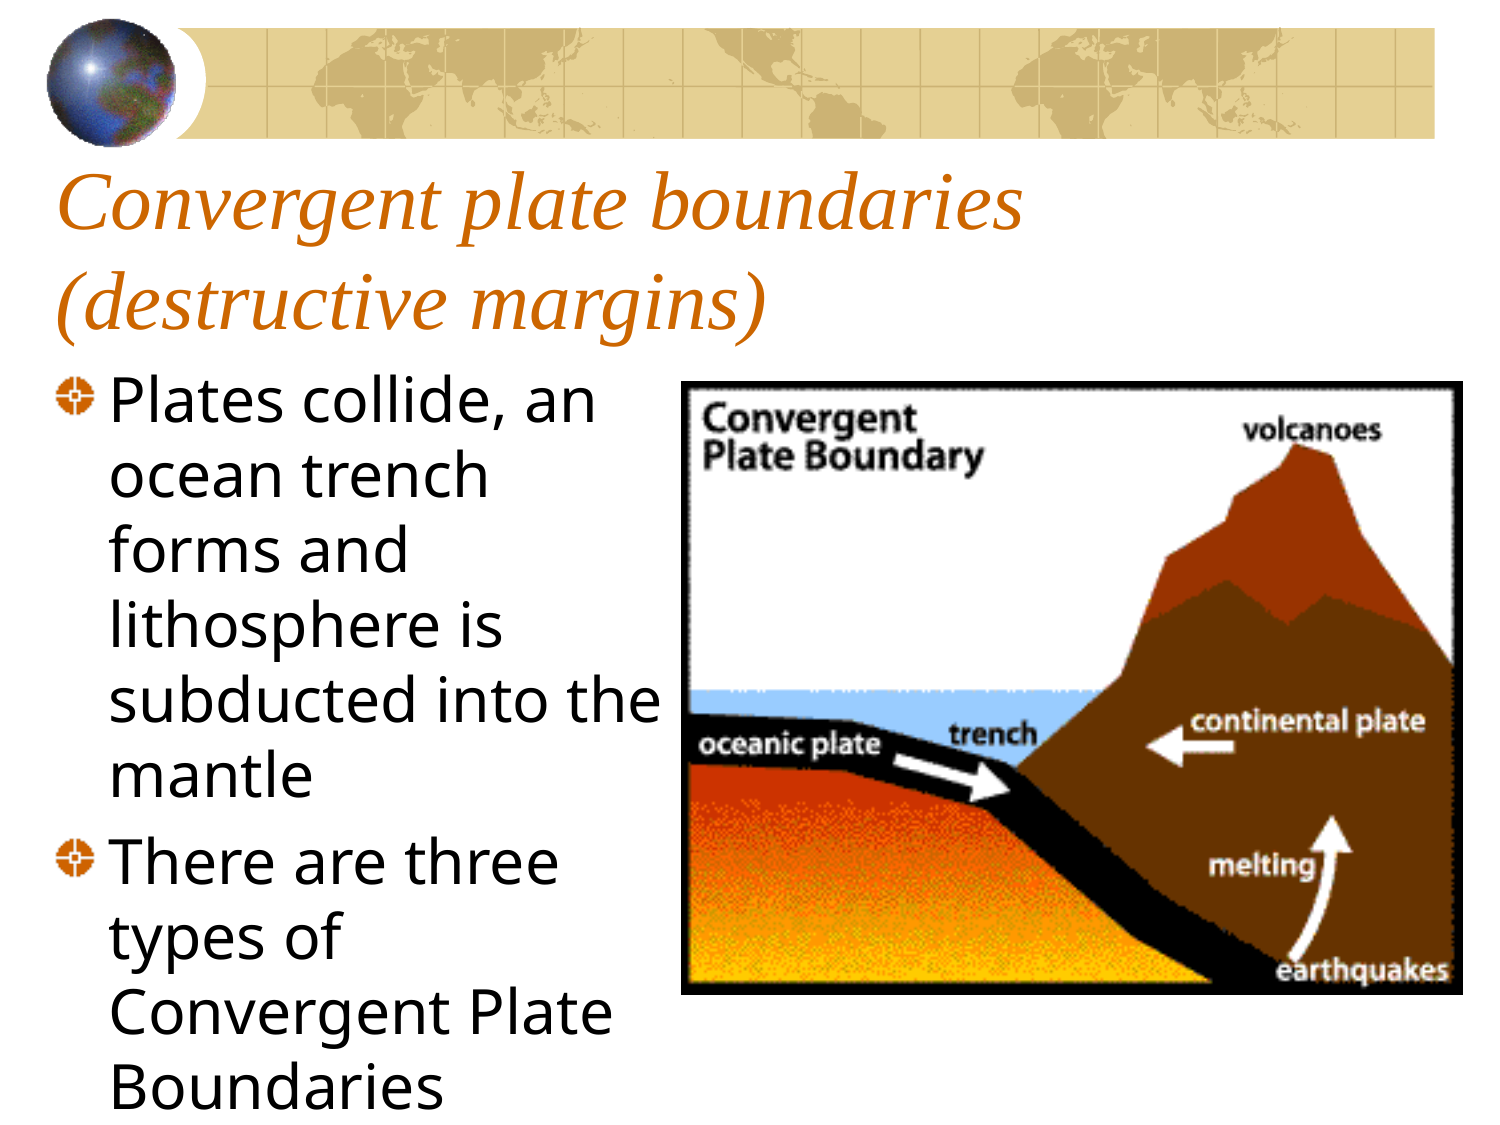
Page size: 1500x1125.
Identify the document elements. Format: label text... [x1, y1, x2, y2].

picture [42, 14, 190, 151]
list Plates collide, an ocean trench forms and lithosphere is subducted into the mantle There are three types of Convergent Plate Boundaries [37, 352, 688, 1088]
picture [52, 837, 97, 882]
picture [52, 375, 97, 420]
title Convergent plate boundaries (destructive margins) [40, 152, 1451, 341]
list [681, 380, 1463, 996]
